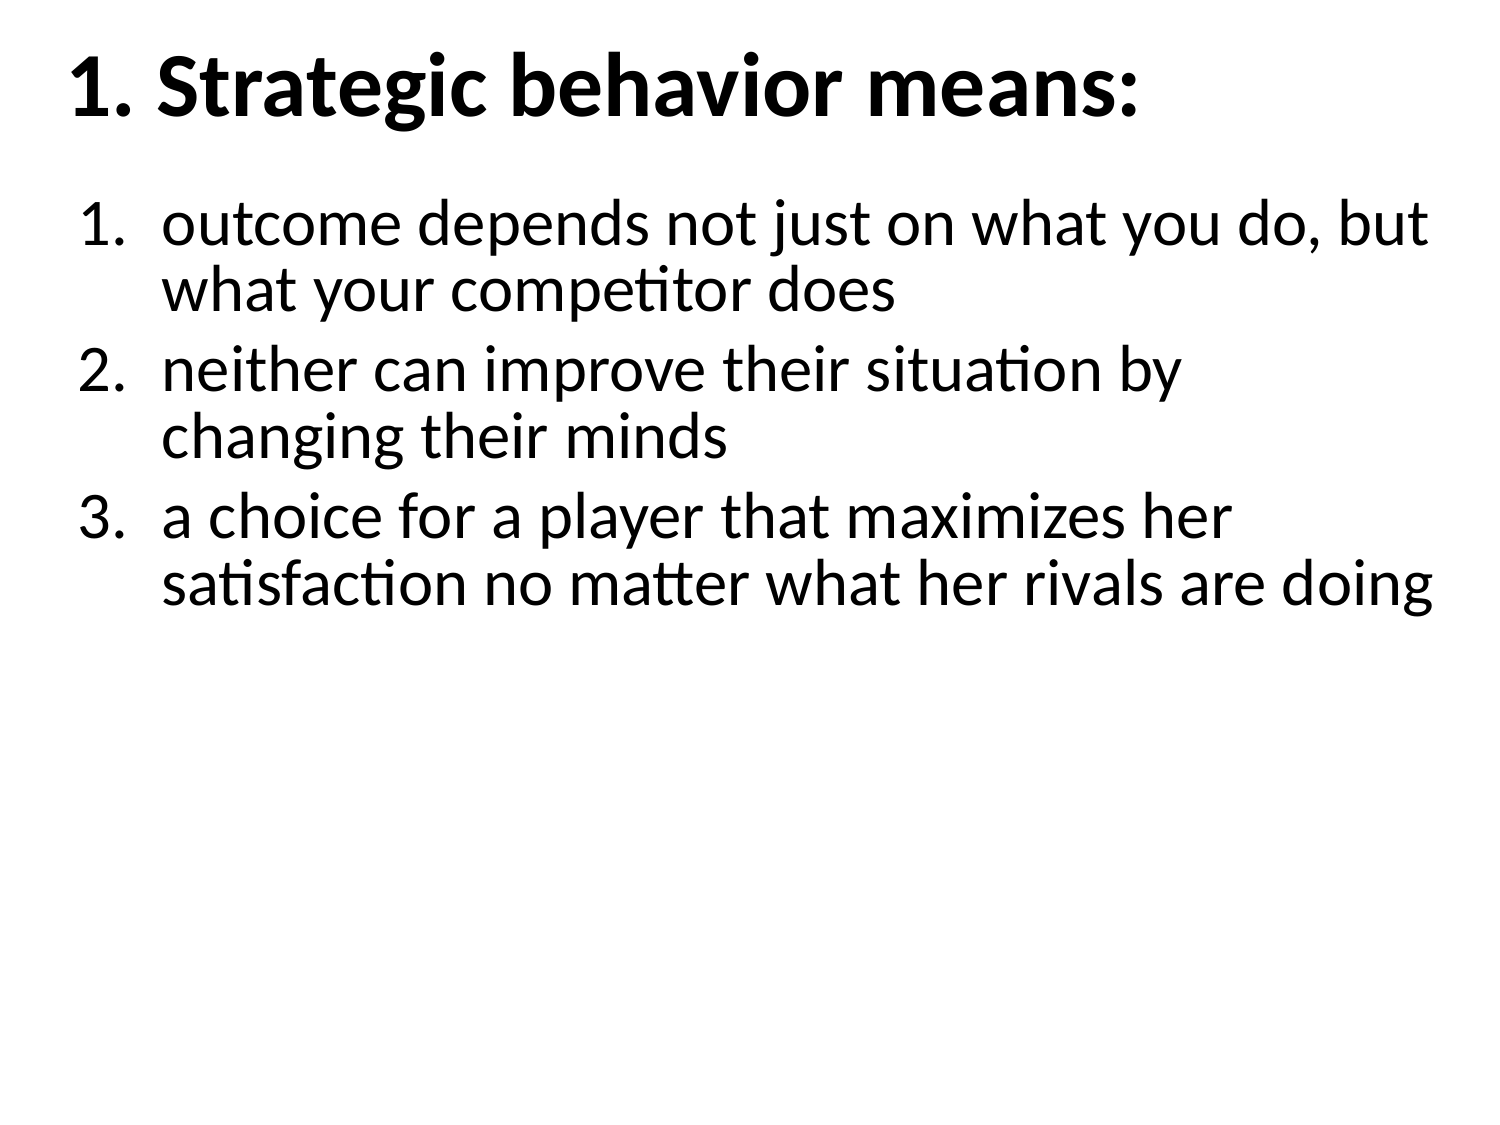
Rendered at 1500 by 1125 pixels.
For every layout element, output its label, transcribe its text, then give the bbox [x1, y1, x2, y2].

title 1. Strategic behavior means: [50, 24, 1463, 163]
list outcome depends not just on what you do, but what your competitor does neither can improve their situation by changing their minds a choice for a player that maximizes her satisfaction no matter what her rivals are doing [62, 187, 1450, 755]
